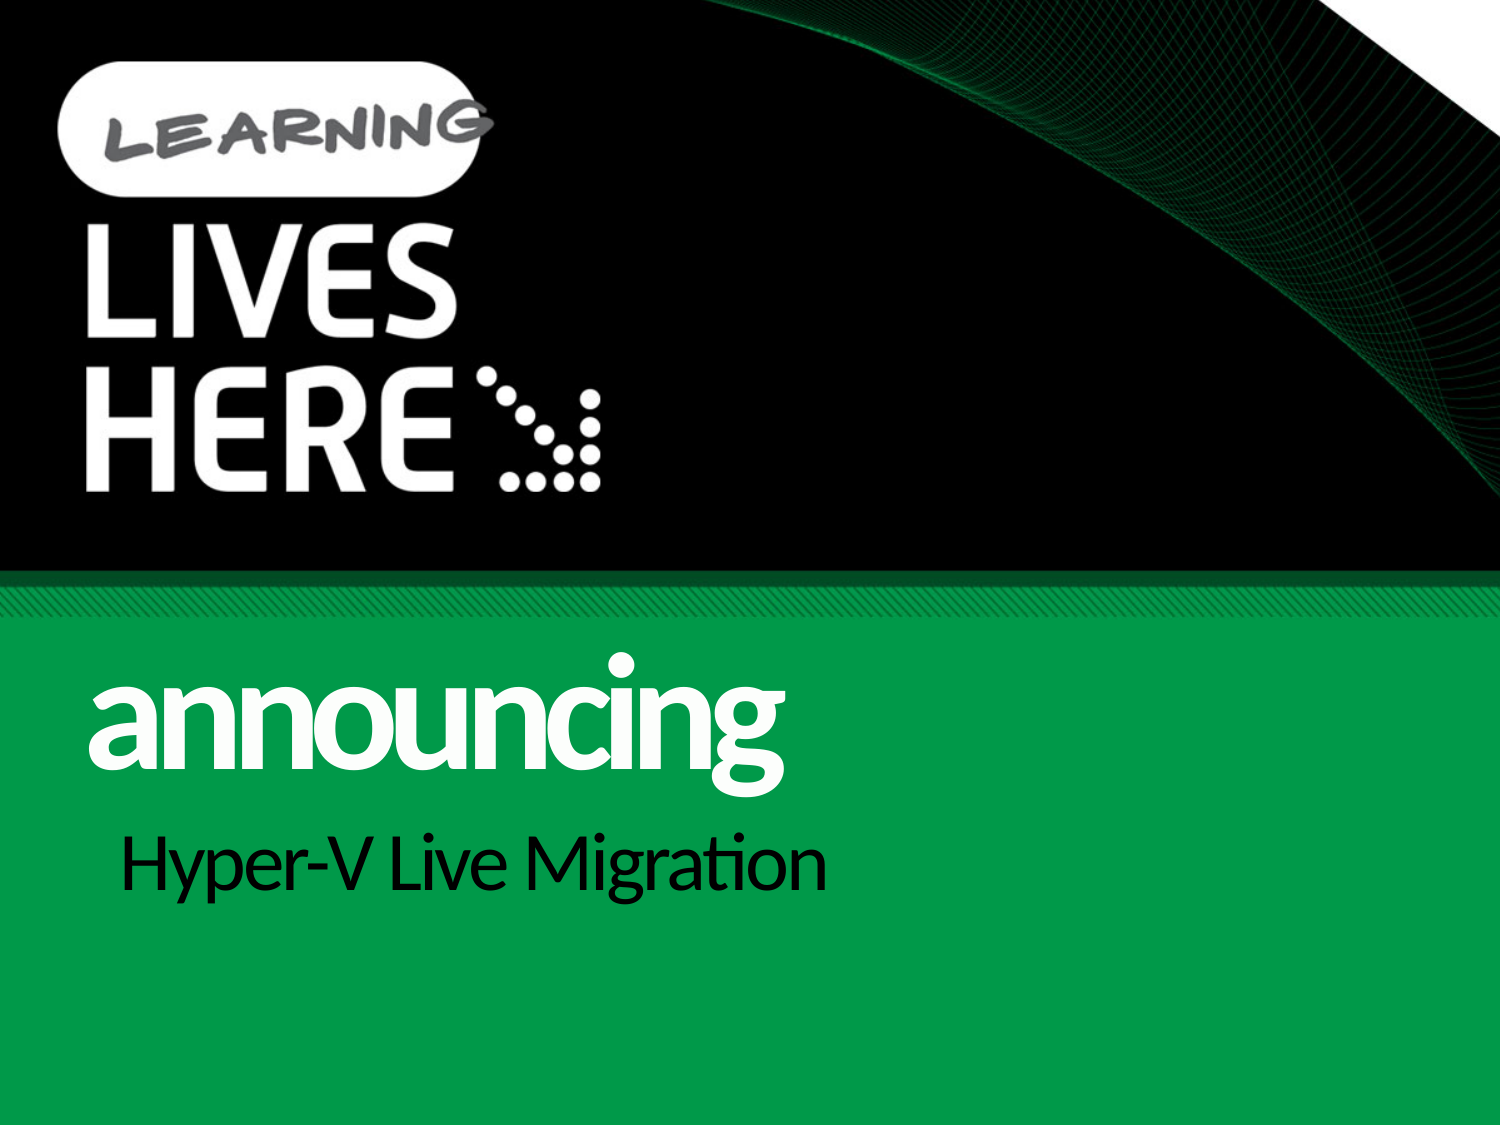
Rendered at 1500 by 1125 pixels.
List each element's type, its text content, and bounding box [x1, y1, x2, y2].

picture [0, 0, 1500, 1125]
title Hyper-V Live Migration [119, 818, 1375, 943]
list announcing [83, 625, 1344, 800]
